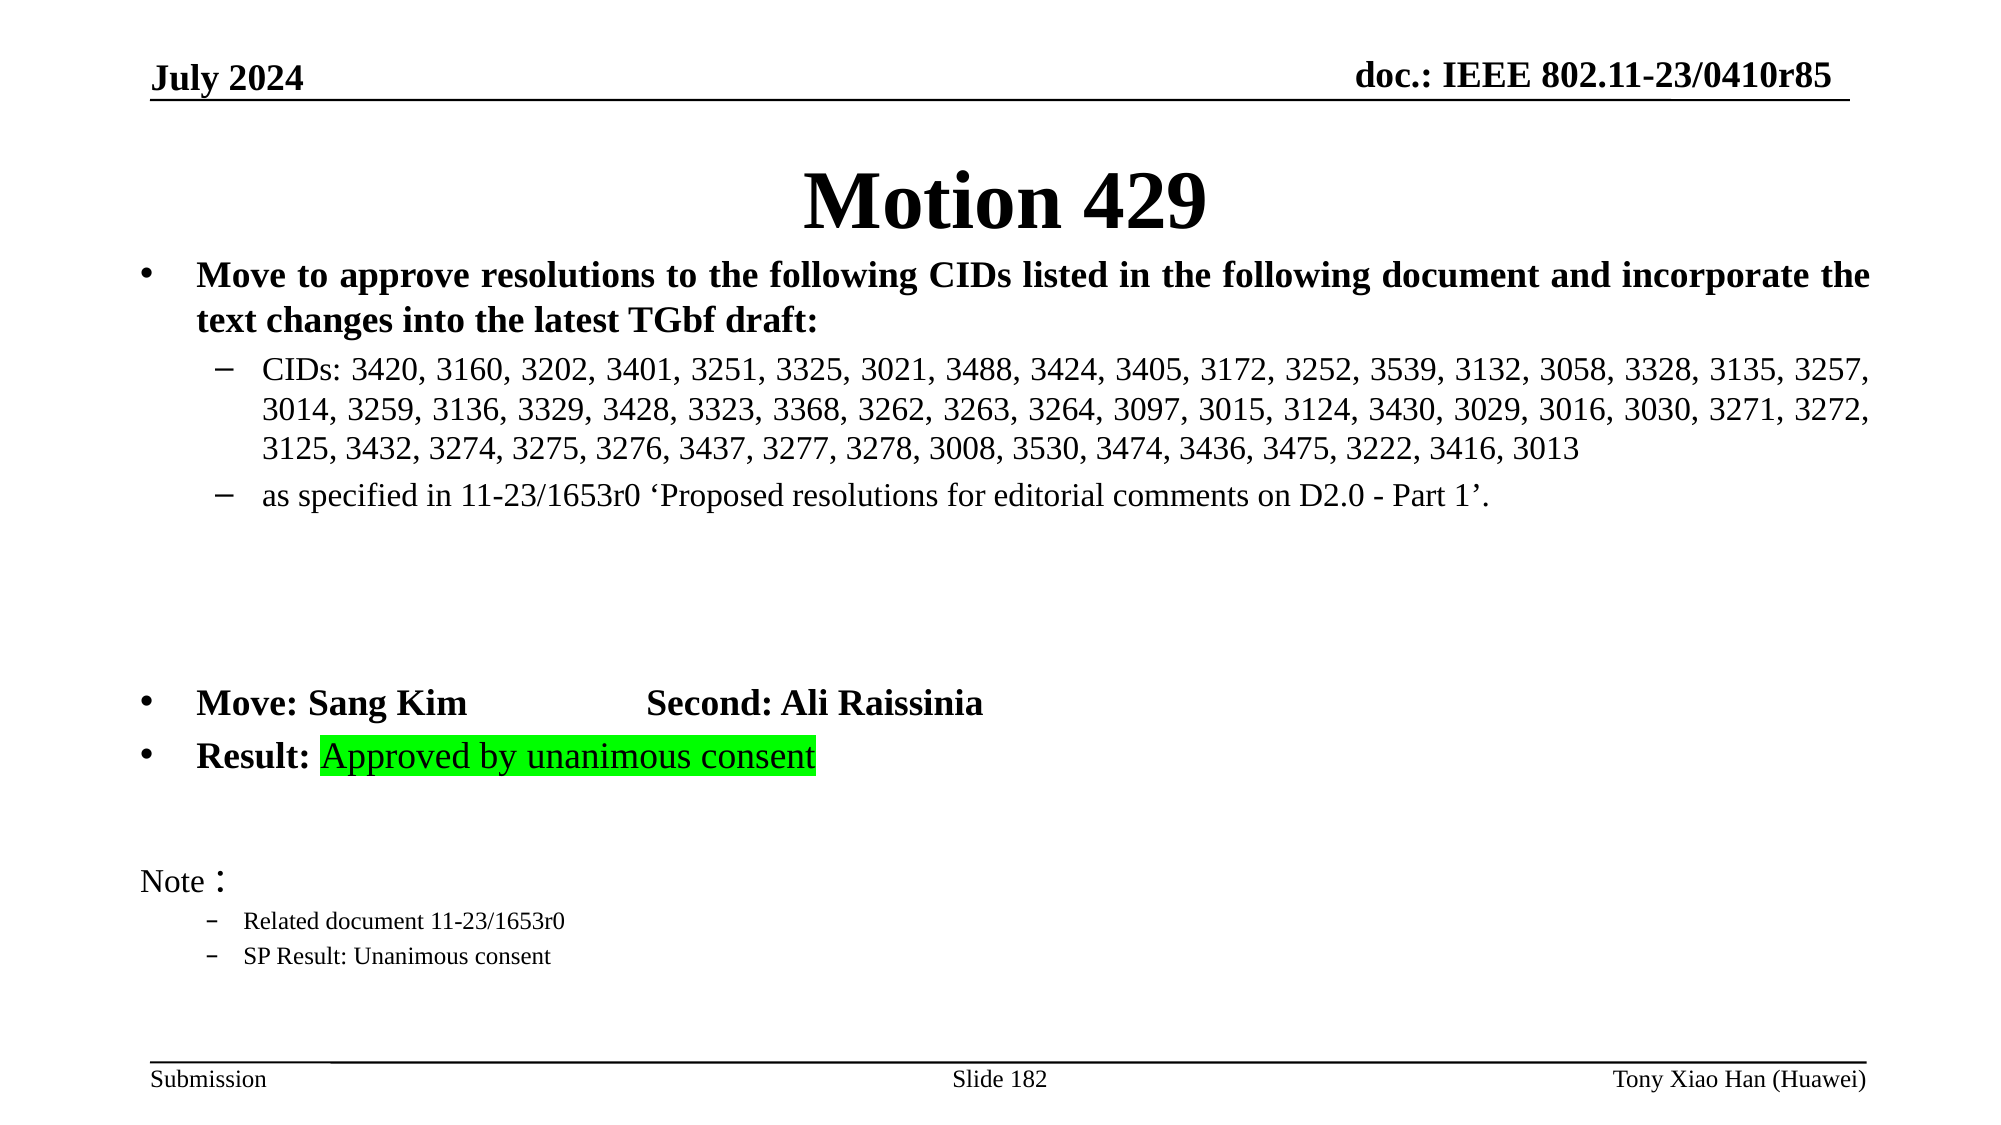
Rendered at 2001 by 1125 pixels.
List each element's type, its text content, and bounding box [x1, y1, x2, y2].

text_box Move to approve resolutions to the following CIDs listed in the following document and incorporate the text changes into the latest TGbf draft: CIDs: 3420, 3160, 3202, 3401, 3251, 3325, 3021, 3488, 3424, 3405, 3172, 3252, 3539, 3132, 3058, 3328, 3135, 3257, 3014, 3259, 3136, 3329, 3428, 3323, 3368, 3262, 3263, 3264, 3097, 3015, 3124, 3430, 3029, 3016, 3030, 3271, 3272, 3125, 3432, 3274, 3275, 3276, 3437, 3277, 3278, 3008, 3530, 3474, 3436, 3475, 3222, 3416, 3013 as specified in 11-23/1653r0 ‘Proposed resolutions for editorial comments on D2.0 - Part 1’. Move: Sang Kim Second: Ali Raissinia Result: Approved by unanimous consent Note： Related document 11-23/1653r0 SP Result: Unanimous consent [125, 212, 1888, 988]
text_box Motion 429 [368, 137, 1644, 212]
